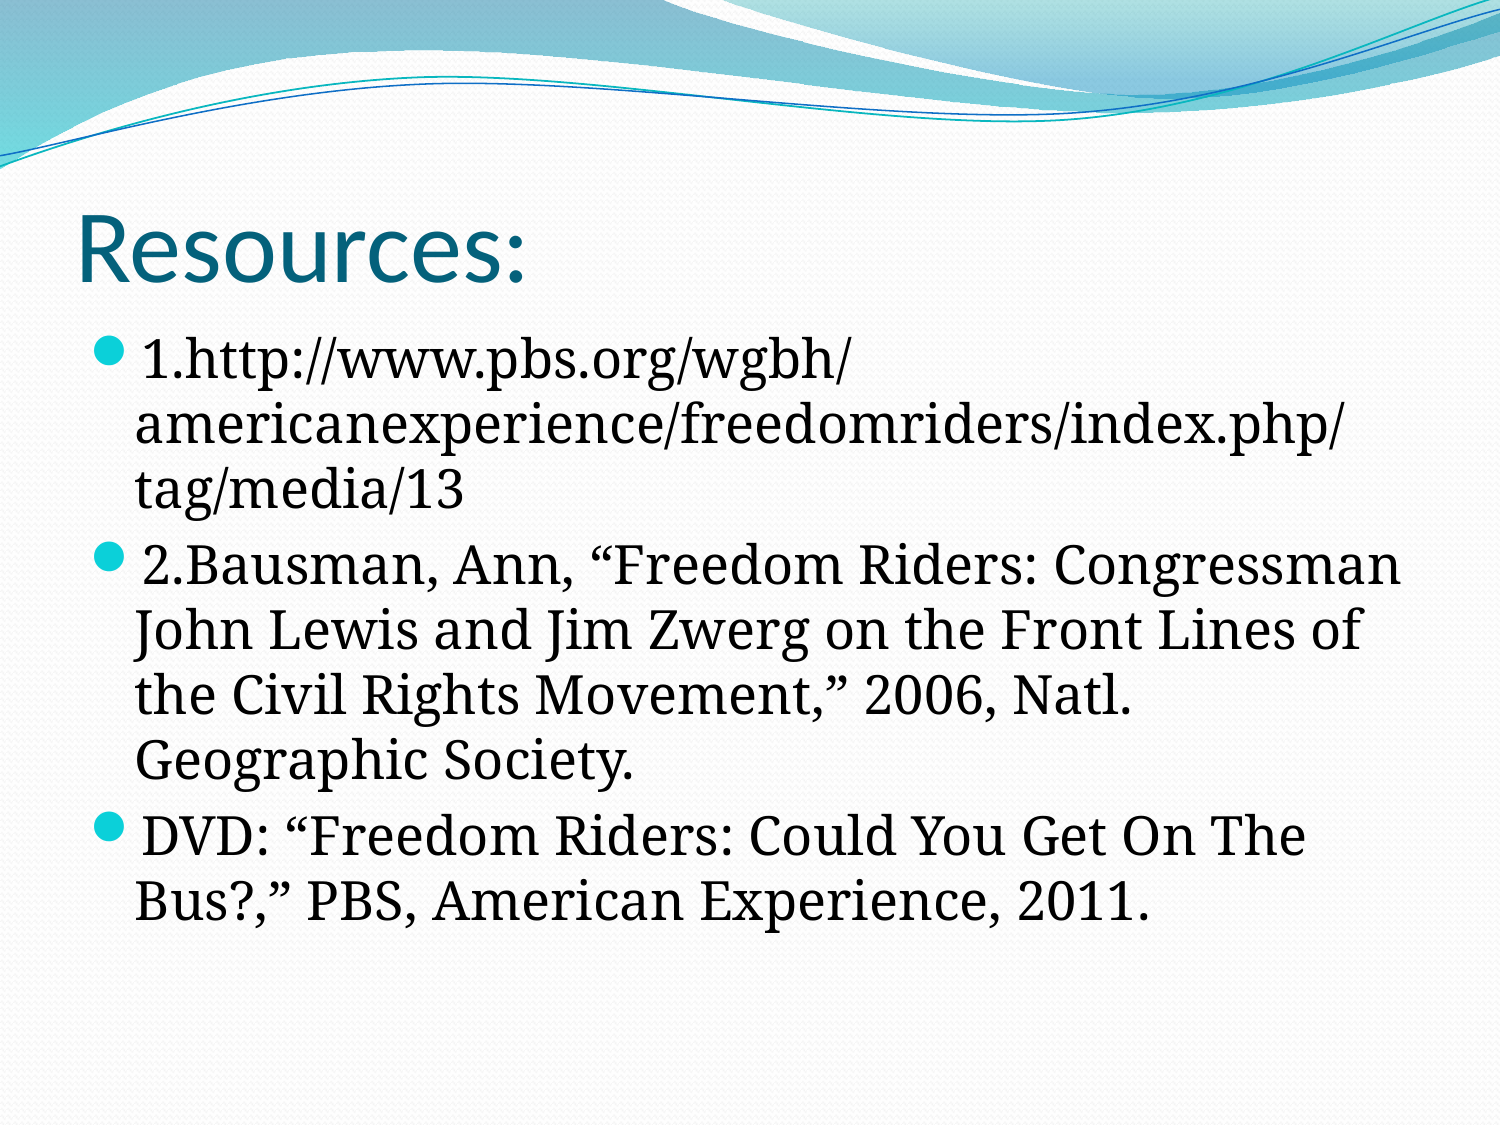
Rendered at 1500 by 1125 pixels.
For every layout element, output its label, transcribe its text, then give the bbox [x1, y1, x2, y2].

title Resources: [75, 115, 1425, 303]
list 1.http://www.pbs.org/wgbh/americanexperience/freedomriders/index.php/tag/media/13 2.Bausman, Ann, “Freedom Riders: Congressman John Lewis and Jim Zwerg on the Front Lines of the Civil Rights Movement,” 2006, Natl. Geographic Society. DVD: “Freedom Riders: Could You Get On The Bus?,” PBS, American Experience, 2011. [75, 317, 1425, 1038]
text_box [374, 509, 1125, 570]
